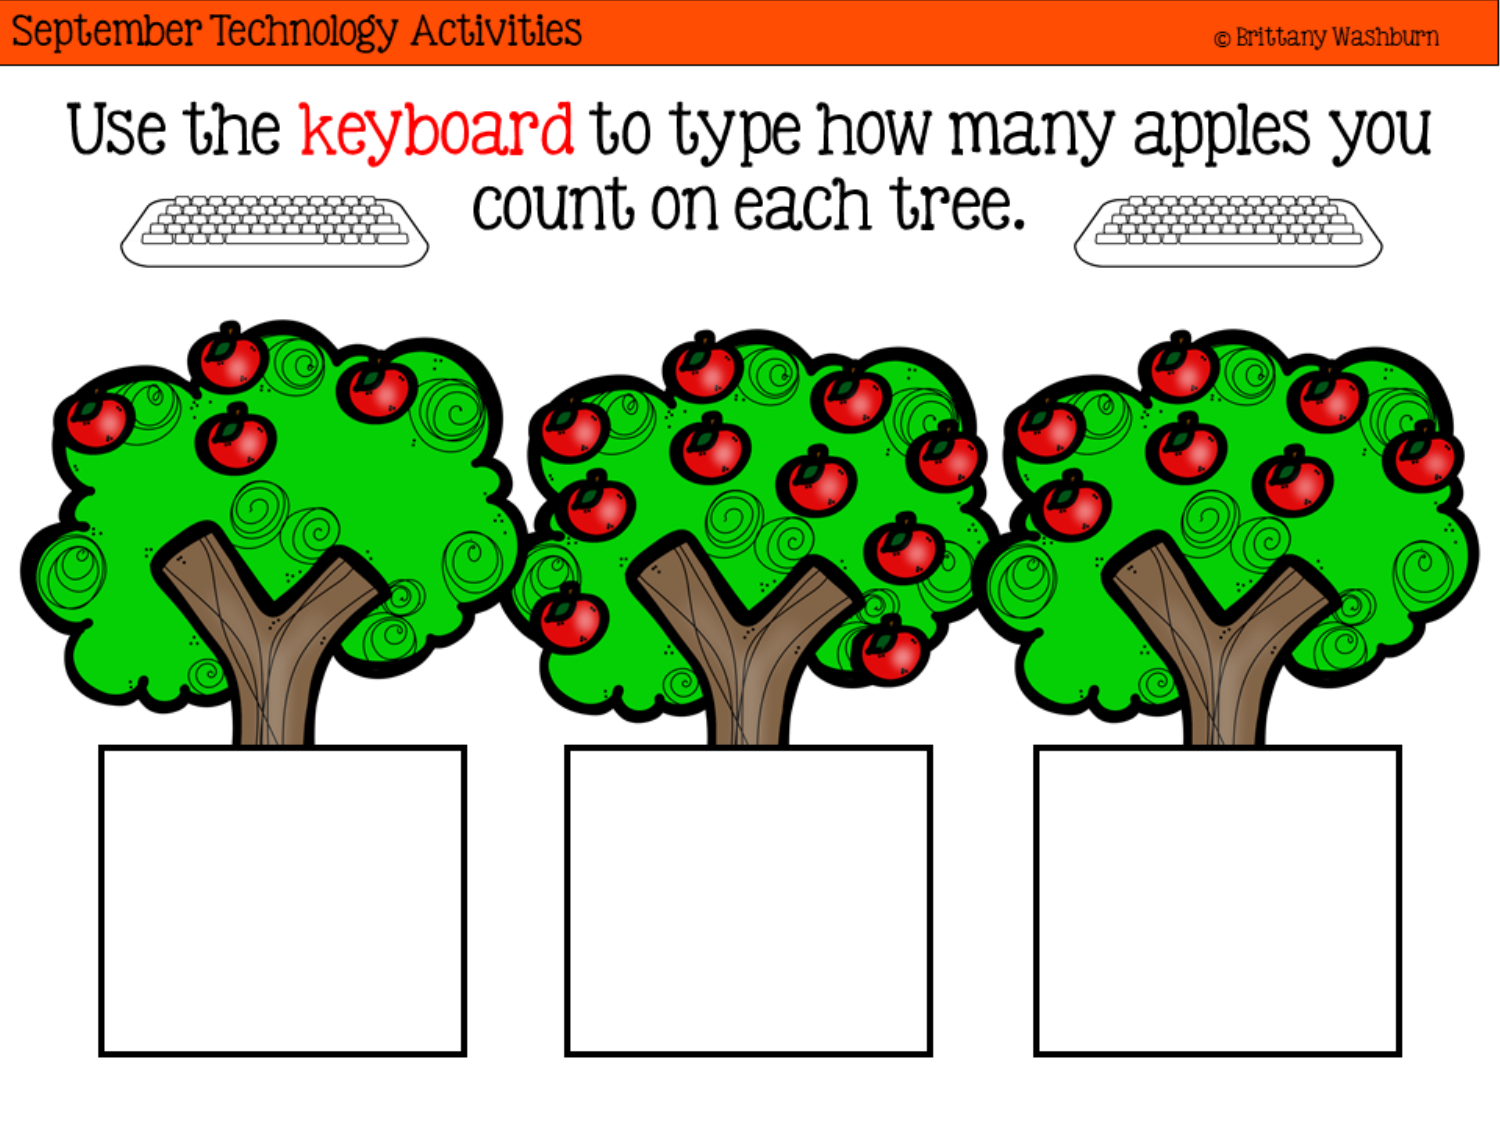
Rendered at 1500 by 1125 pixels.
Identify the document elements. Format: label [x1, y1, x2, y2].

picture [0, 0, 1500, 1125]
text_box [569, 744, 930, 1057]
text_box [102, 744, 463, 1057]
text_box [1037, 744, 1398, 1057]
